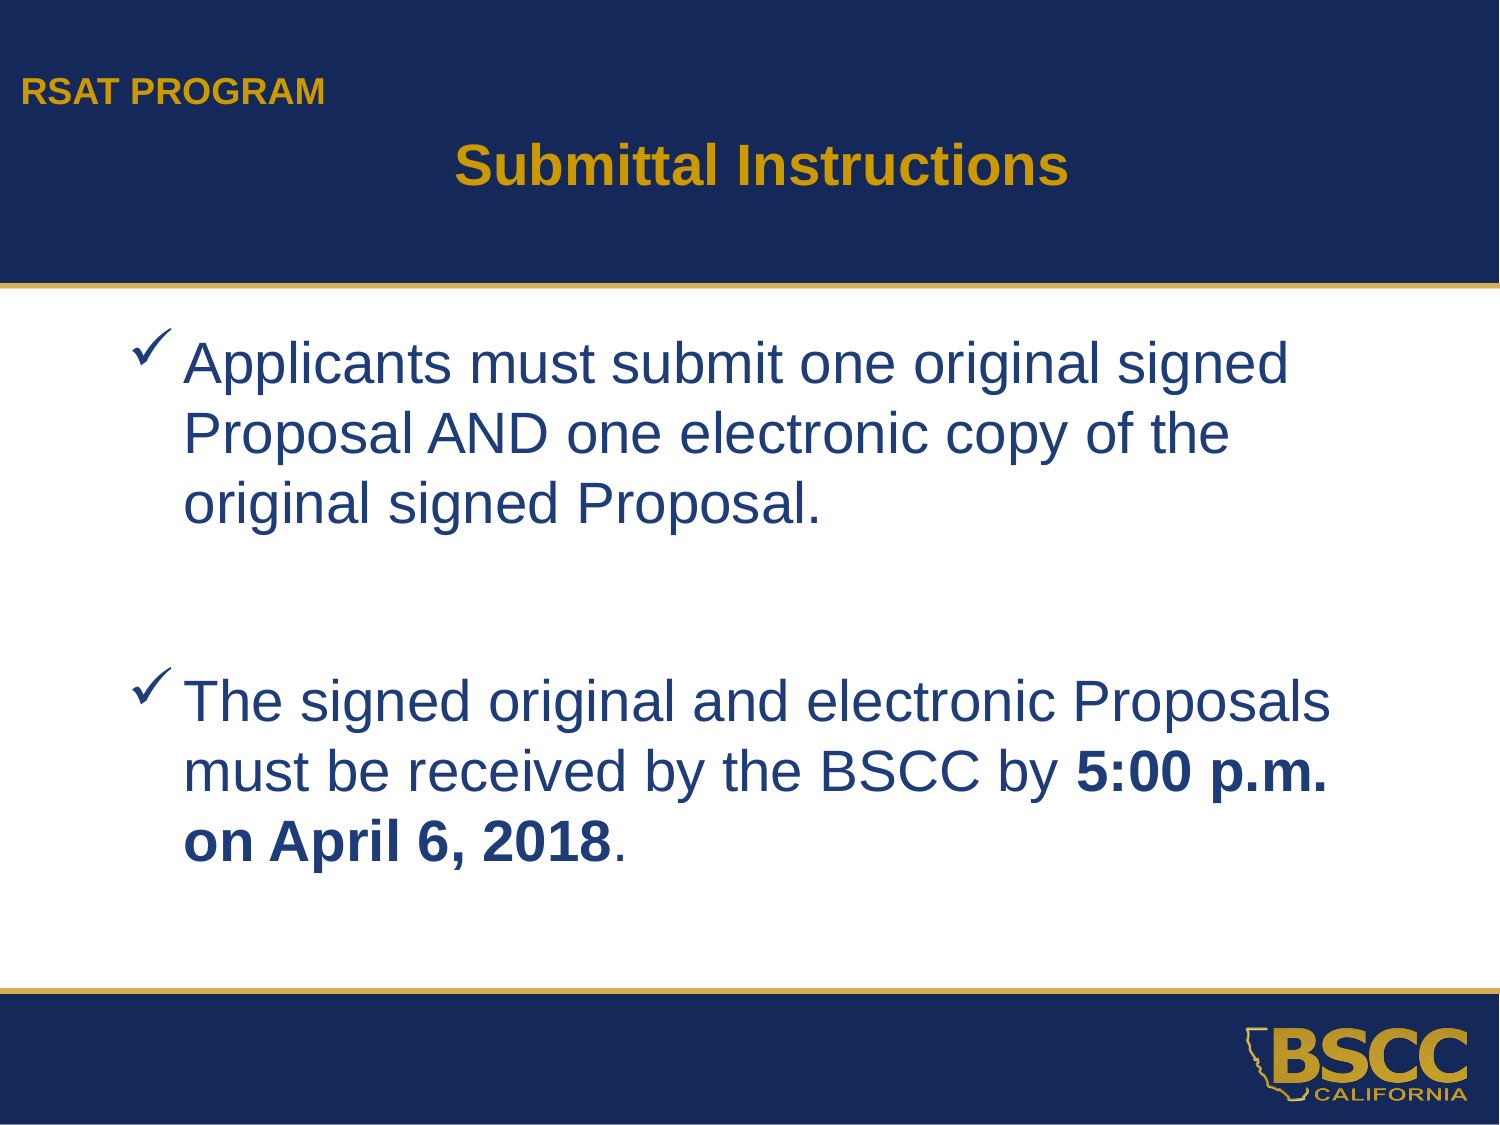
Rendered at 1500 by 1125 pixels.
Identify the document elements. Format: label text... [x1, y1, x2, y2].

list Submittal Instructions Applicants must submit one original signed Proposal AND one electronic copy of the original signed Proposal. The signed original and electronic Proposals must be received by the BSCC by 5:00 p.m. on April 6, 2018. [112, 119, 1413, 1064]
picture [0, 0, 1500, 1125]
text_box RSAT PROGRAM [5, 61, 1356, 120]
